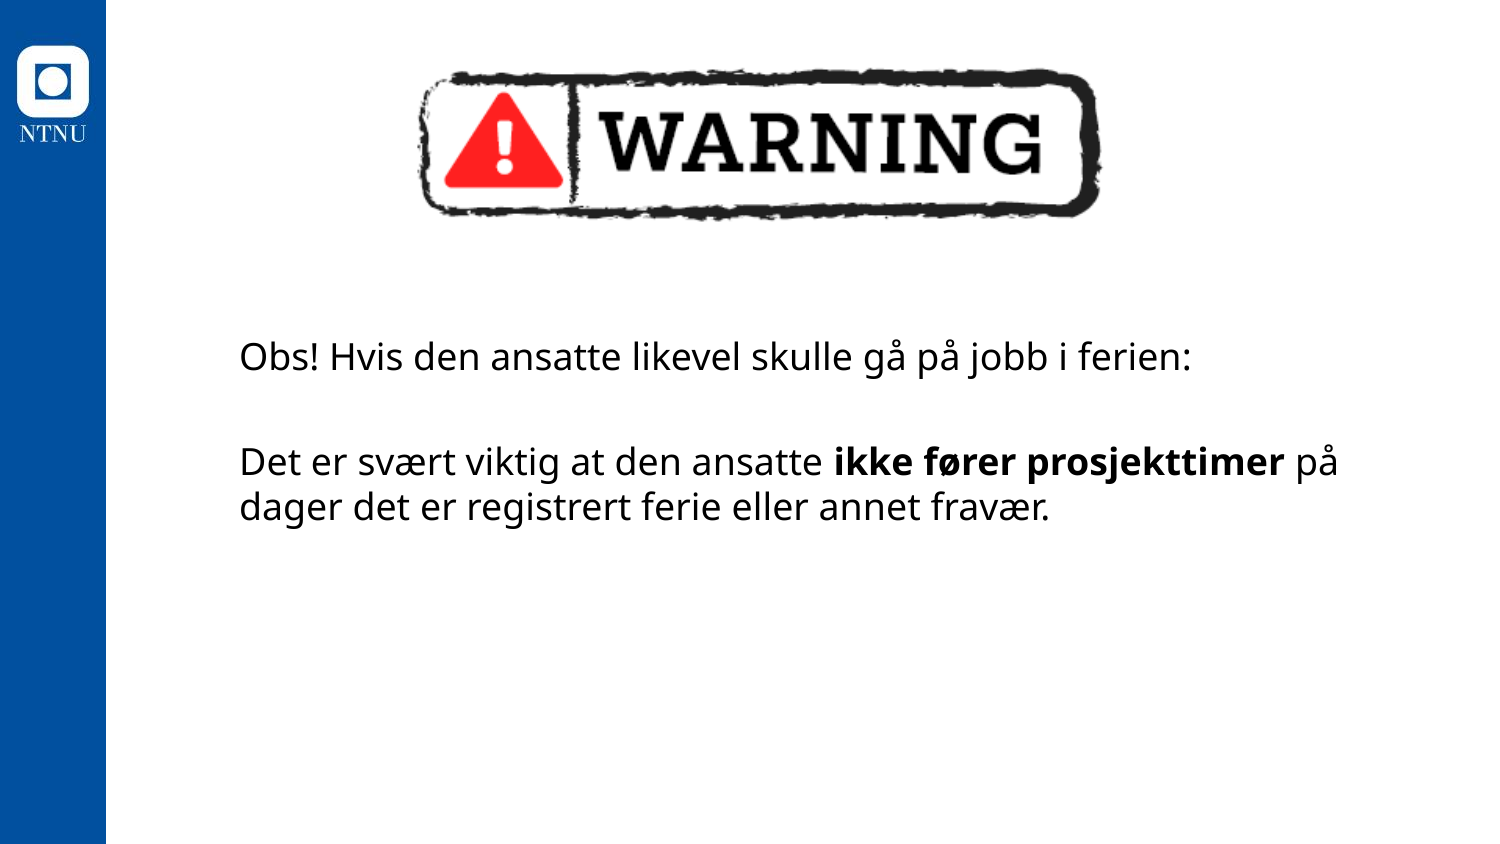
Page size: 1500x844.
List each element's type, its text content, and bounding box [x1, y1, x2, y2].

picture [0, 0, 106, 844]
picture [388, 36, 1155, 250]
list Obs! Hvis den ansatte likevel skulle gå på jobb i ferien: Det er svært viktig at den ansatte ikke fører prosjekttimer på dager det er registrert ferie eller annet fravær. [224, 325, 1368, 770]
